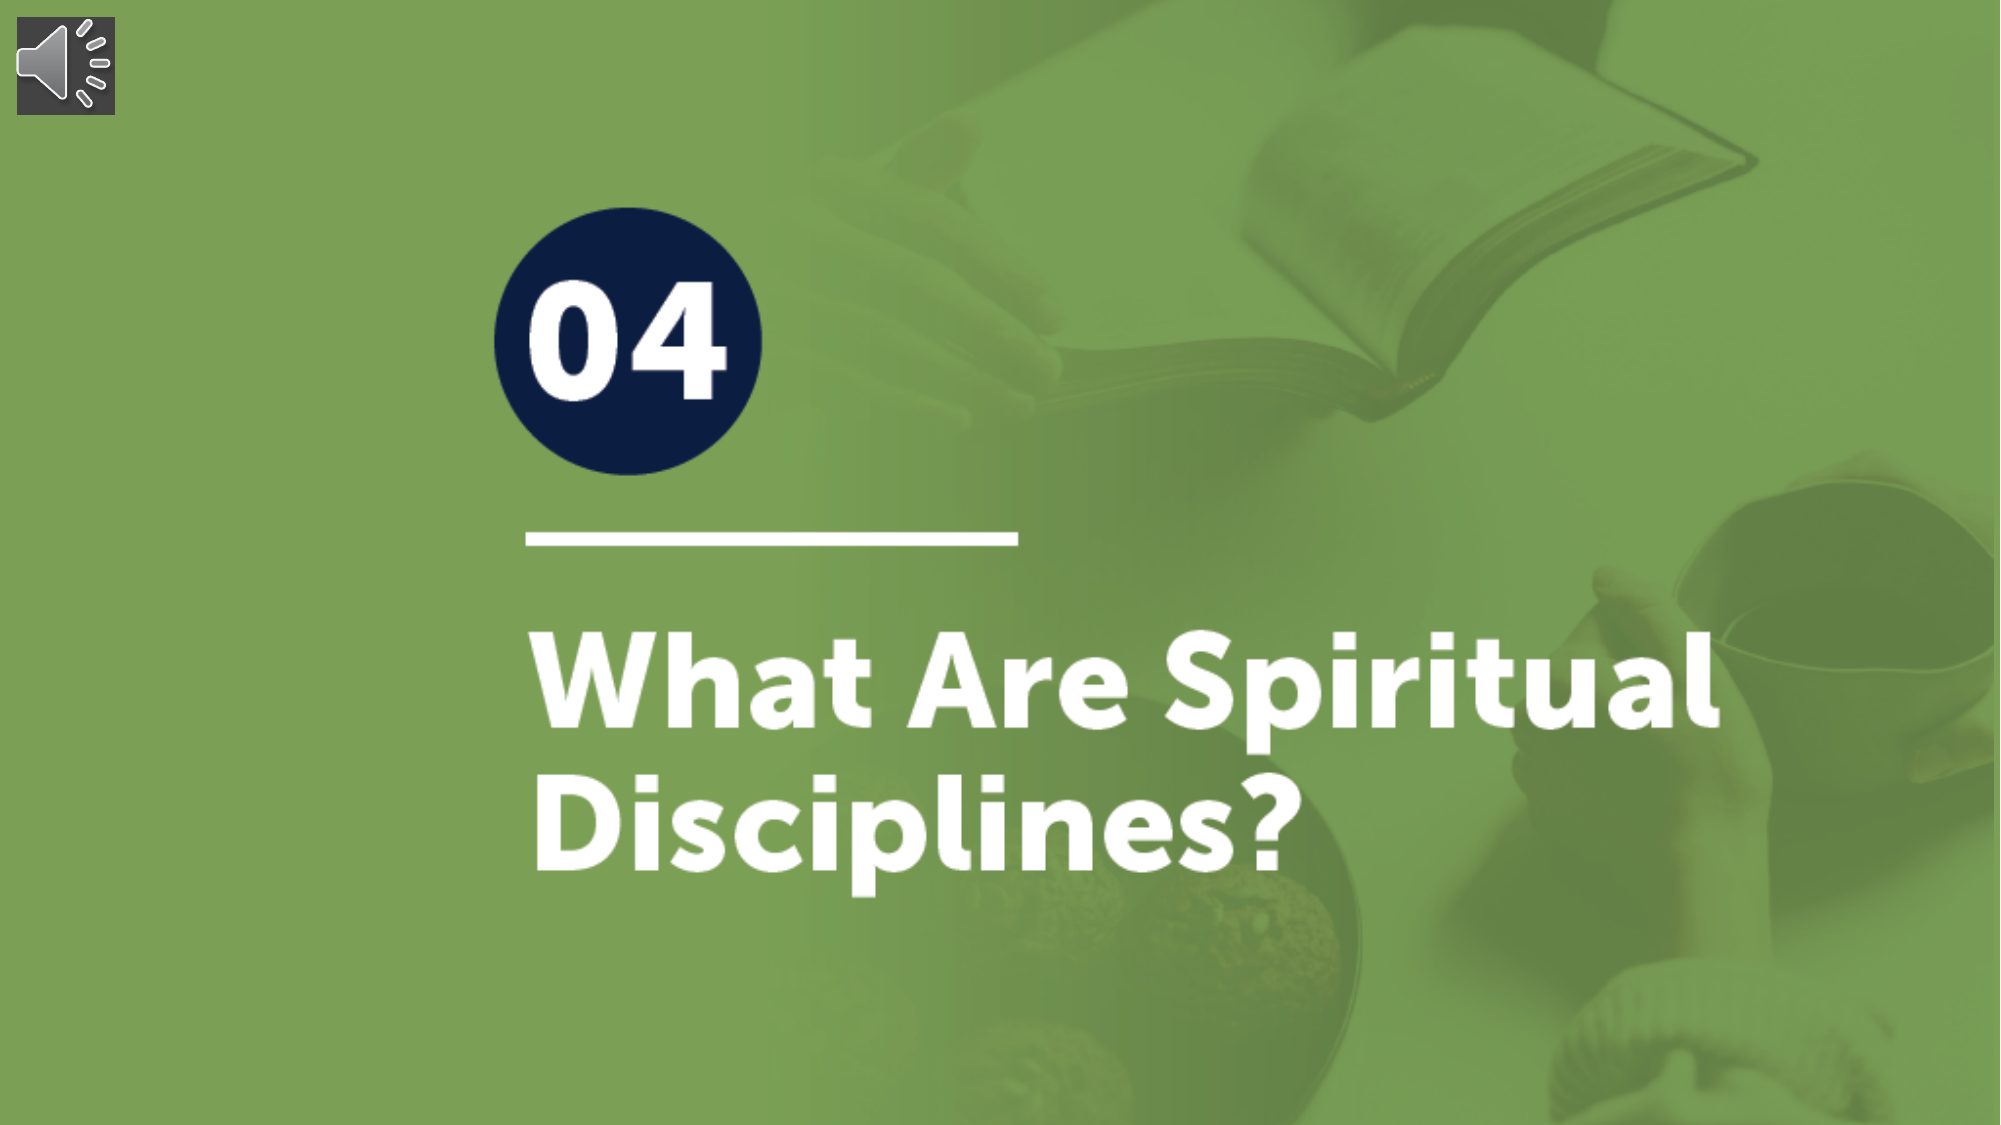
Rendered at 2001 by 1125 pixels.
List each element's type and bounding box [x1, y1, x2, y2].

picture [15, 15, 117, 117]
picture [312, 0, 1994, 1125]
